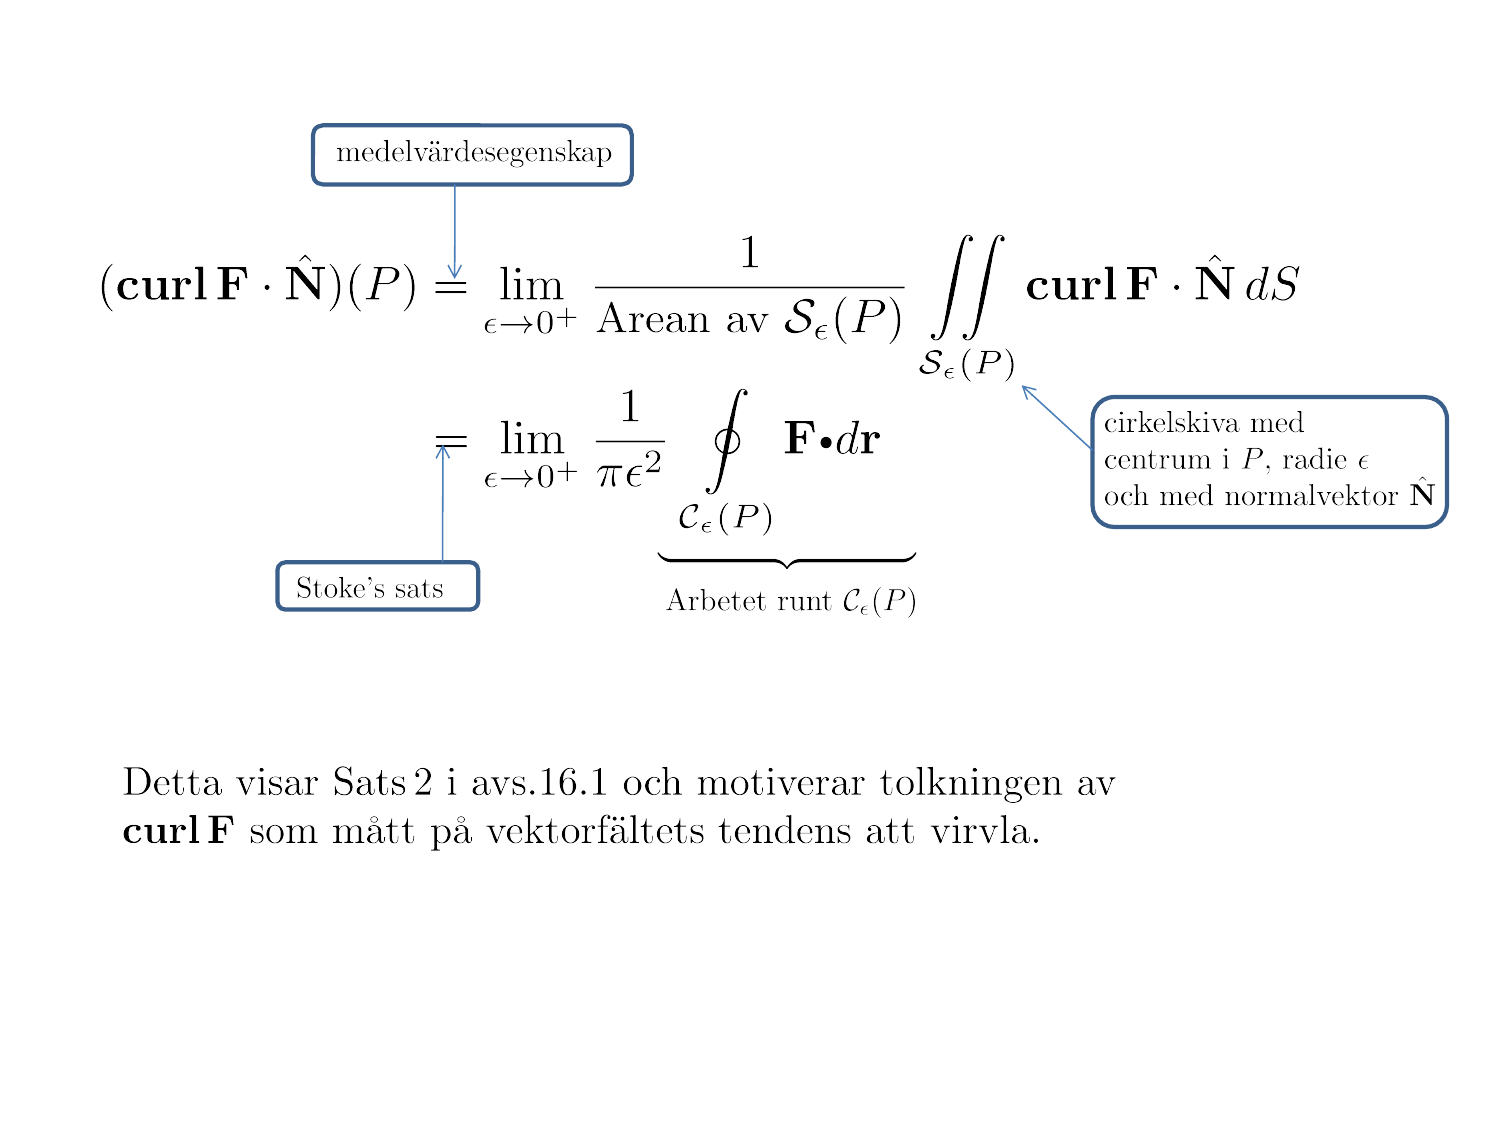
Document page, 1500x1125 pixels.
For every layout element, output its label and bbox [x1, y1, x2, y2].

text_box [1090, 394, 1450, 530]
picture [655, 550, 918, 572]
text_box [1021, 385, 1093, 451]
picture [665, 585, 916, 620]
picture [97, 231, 1301, 384]
picture [1103, 408, 1436, 506]
picture [430, 385, 883, 538]
picture [122, 762, 1117, 853]
text_box [310, 123, 634, 187]
picture [295, 573, 445, 601]
text_box [275, 560, 481, 612]
picture [336, 136, 614, 168]
